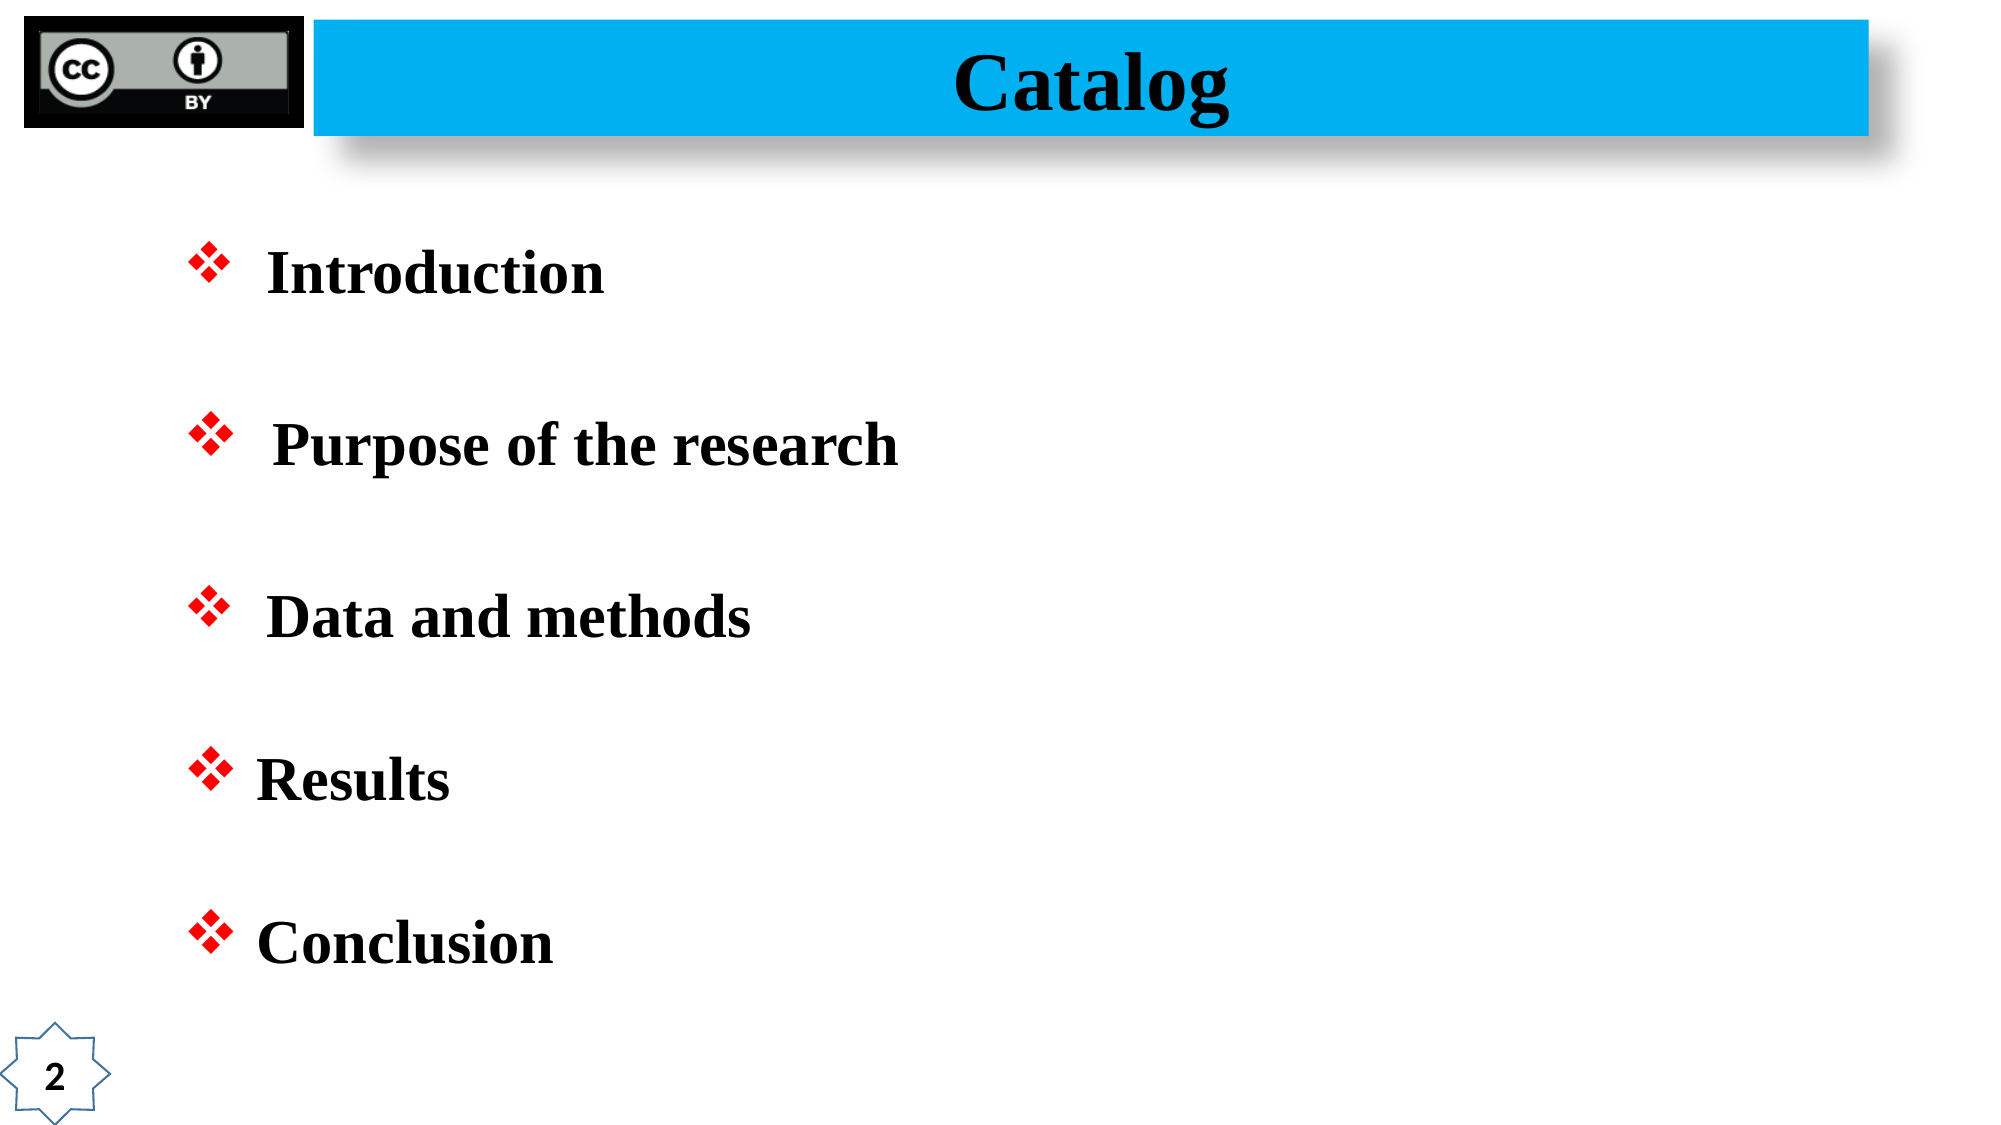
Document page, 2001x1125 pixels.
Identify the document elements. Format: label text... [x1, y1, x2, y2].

text_box 2 [0, 1021, 112, 1125]
subtitle Introduction Purpose of the research Data and methods Results Conclusion [168, 232, 1510, 1062]
title Catalog [313, 19, 1869, 136]
picture [38, 30, 290, 114]
